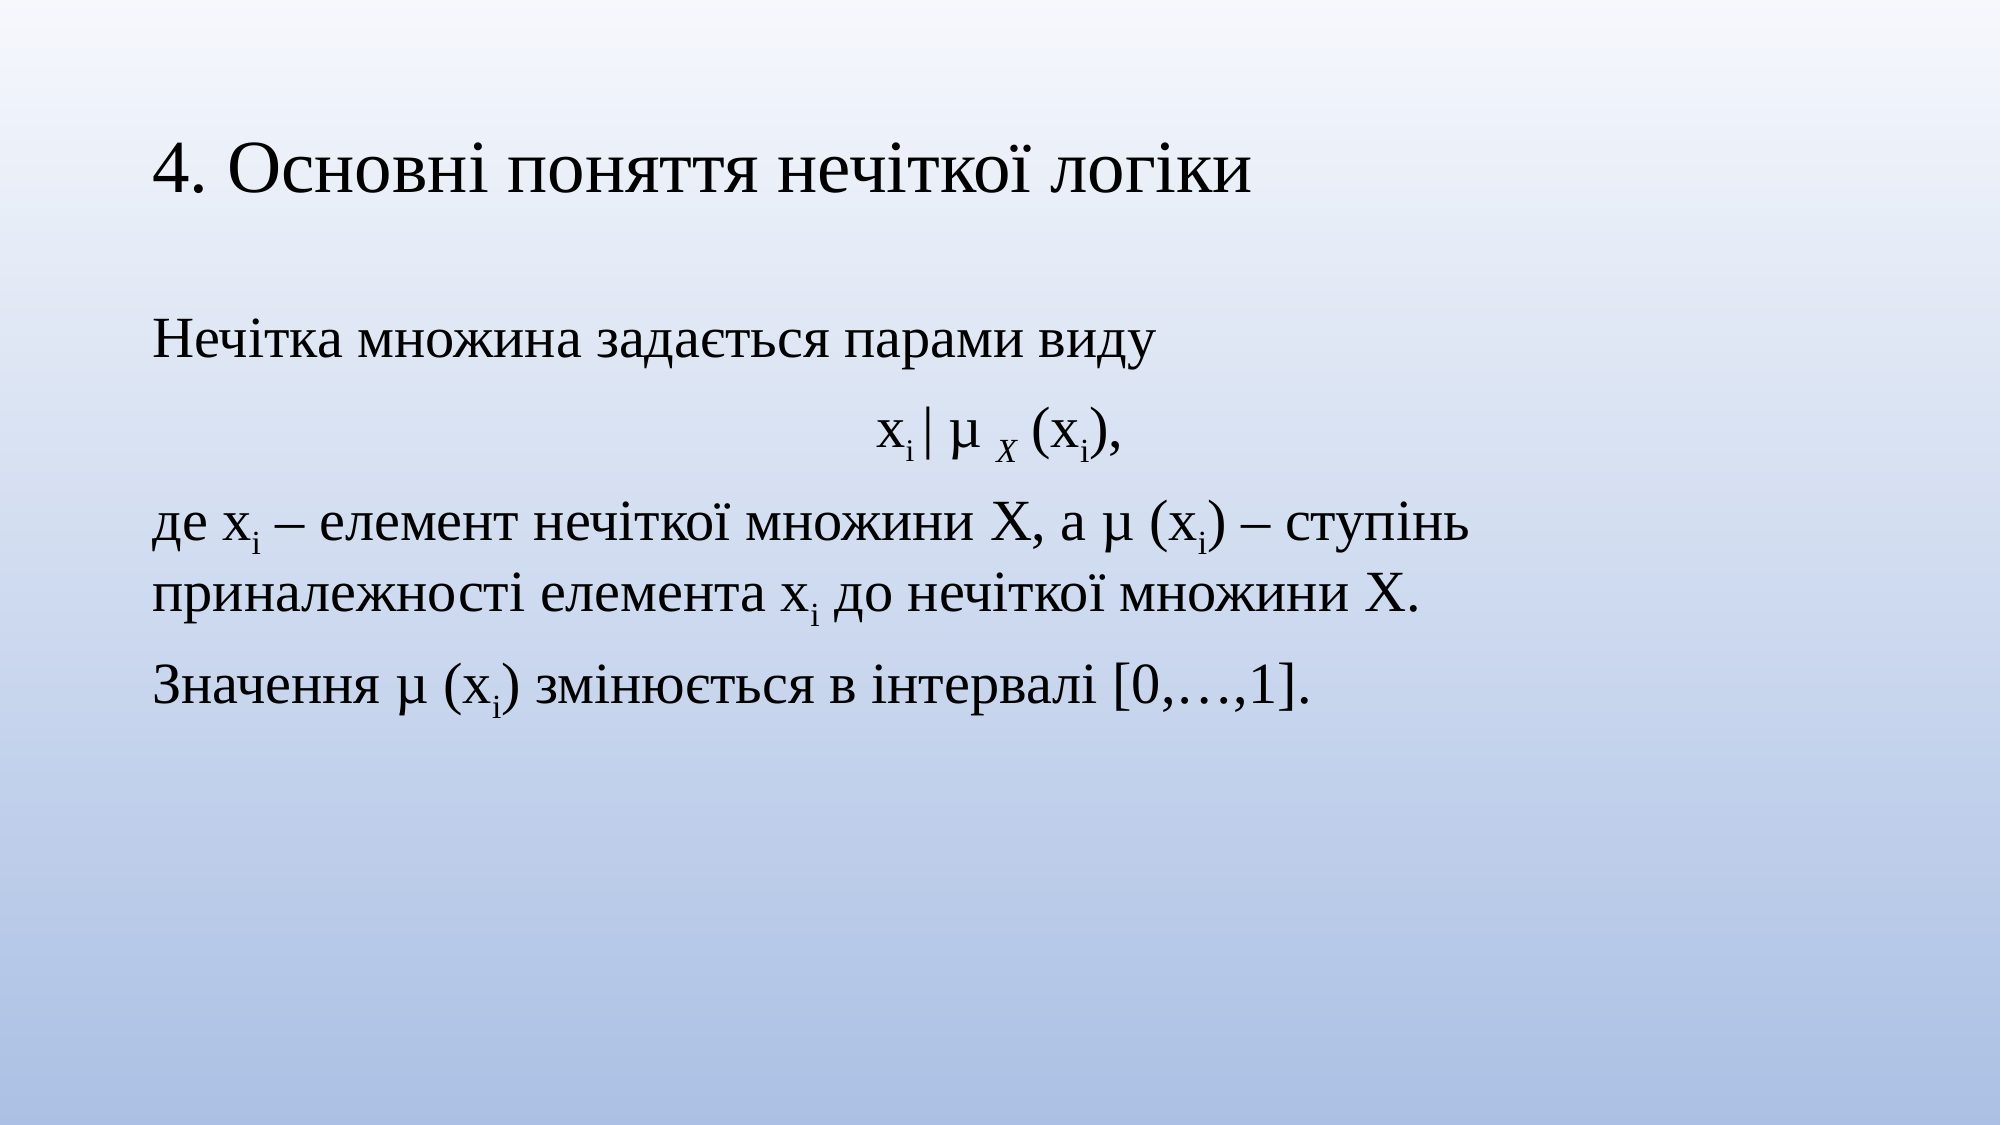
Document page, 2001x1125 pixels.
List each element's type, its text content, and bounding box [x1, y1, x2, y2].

title 4. Основні поняття нечіткої логіки [137, 59, 1863, 278]
list Нечітка множина задається парами виду xi | µ X (xi), де хi – елемент нечіткої множини X, a µ (xi) – ступінь приналежності елемента хi до нечіткої множини X. Значення µ (xi) змінюється в інтервалі [0,…,1]. [137, 299, 1863, 1014]
